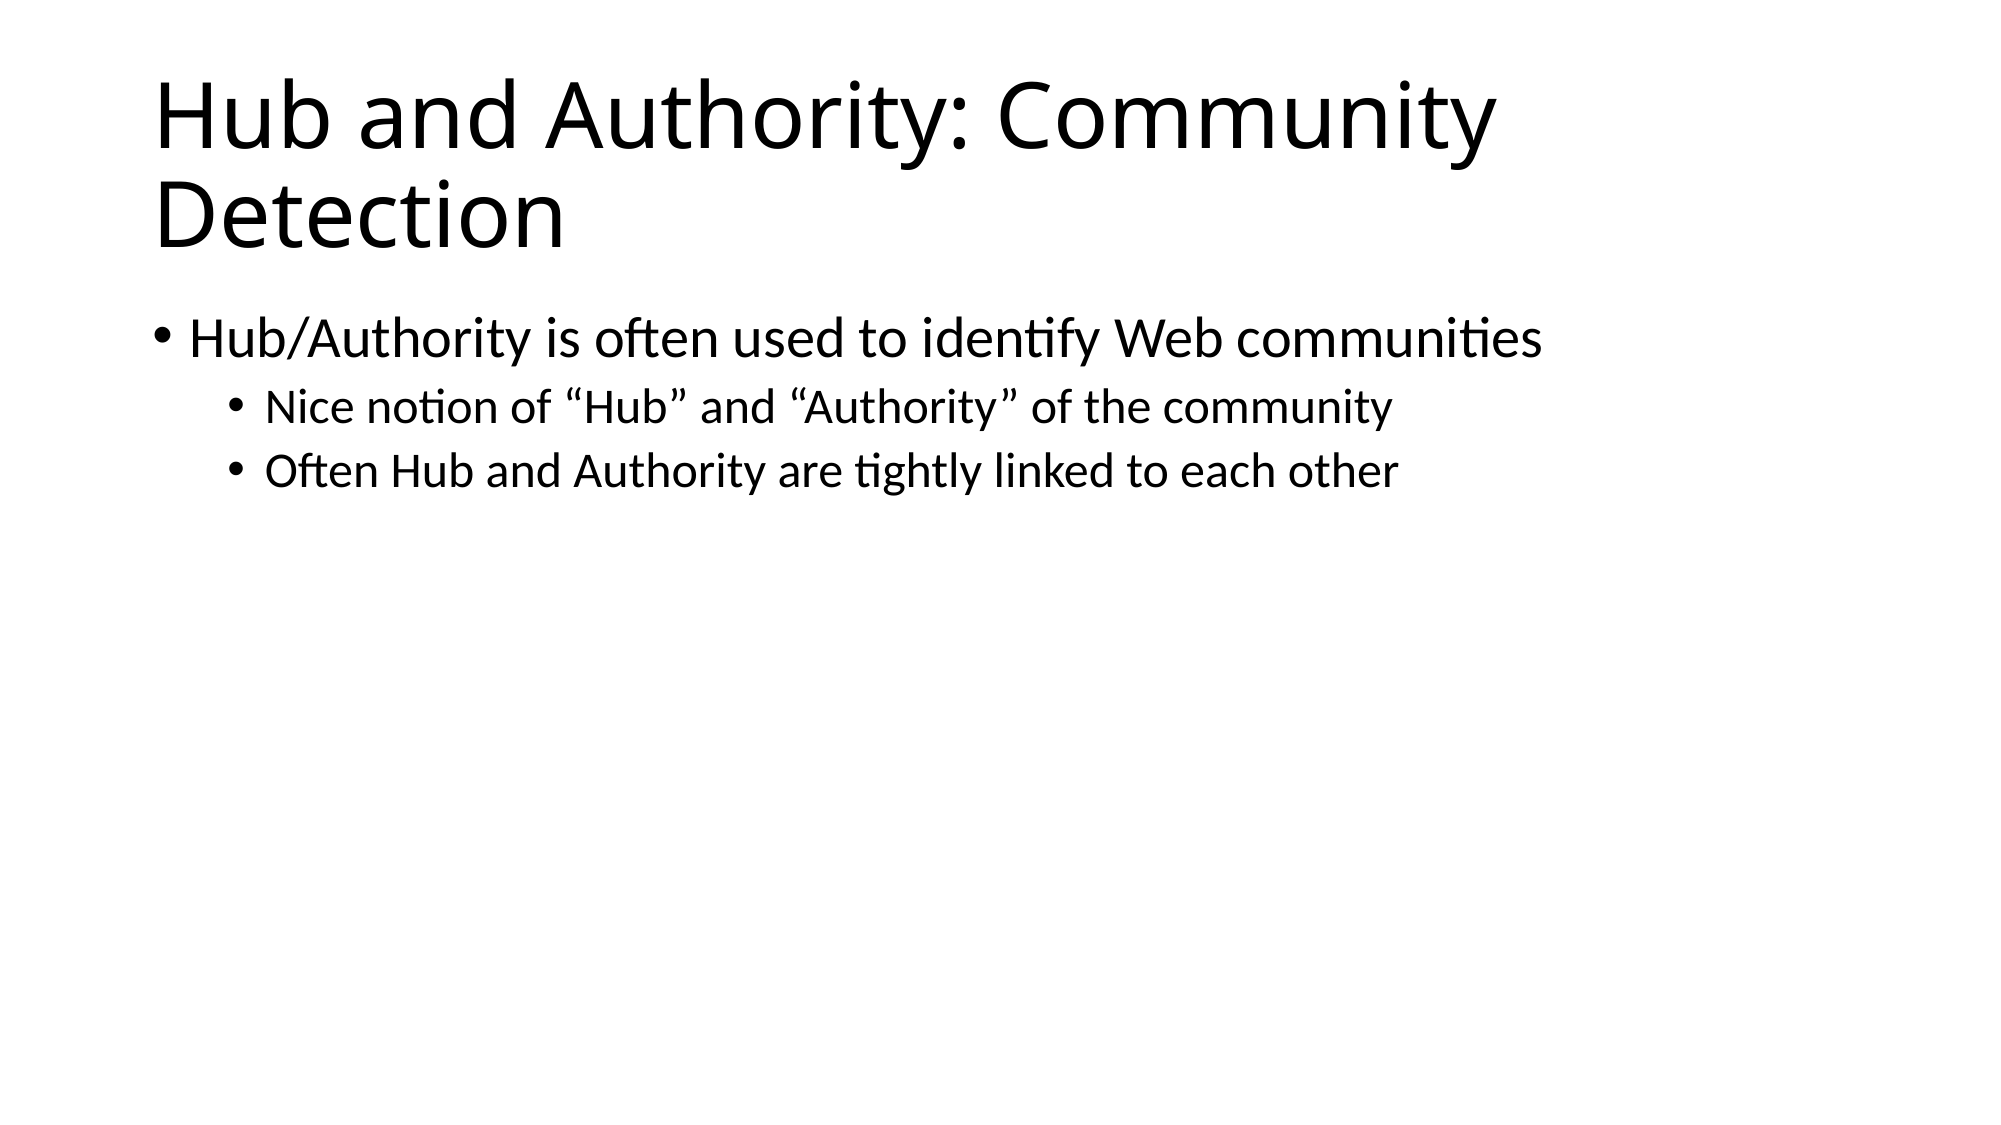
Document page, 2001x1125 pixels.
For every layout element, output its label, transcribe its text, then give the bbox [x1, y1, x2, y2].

list Hub/Authority is often used to identify Web communities Nice notion of “Hub” and “Authority” of the community Often Hub and Authority are tightly linked to each other [137, 299, 1863, 1014]
title Hub and Authority: Community Detection [137, 59, 1863, 278]
